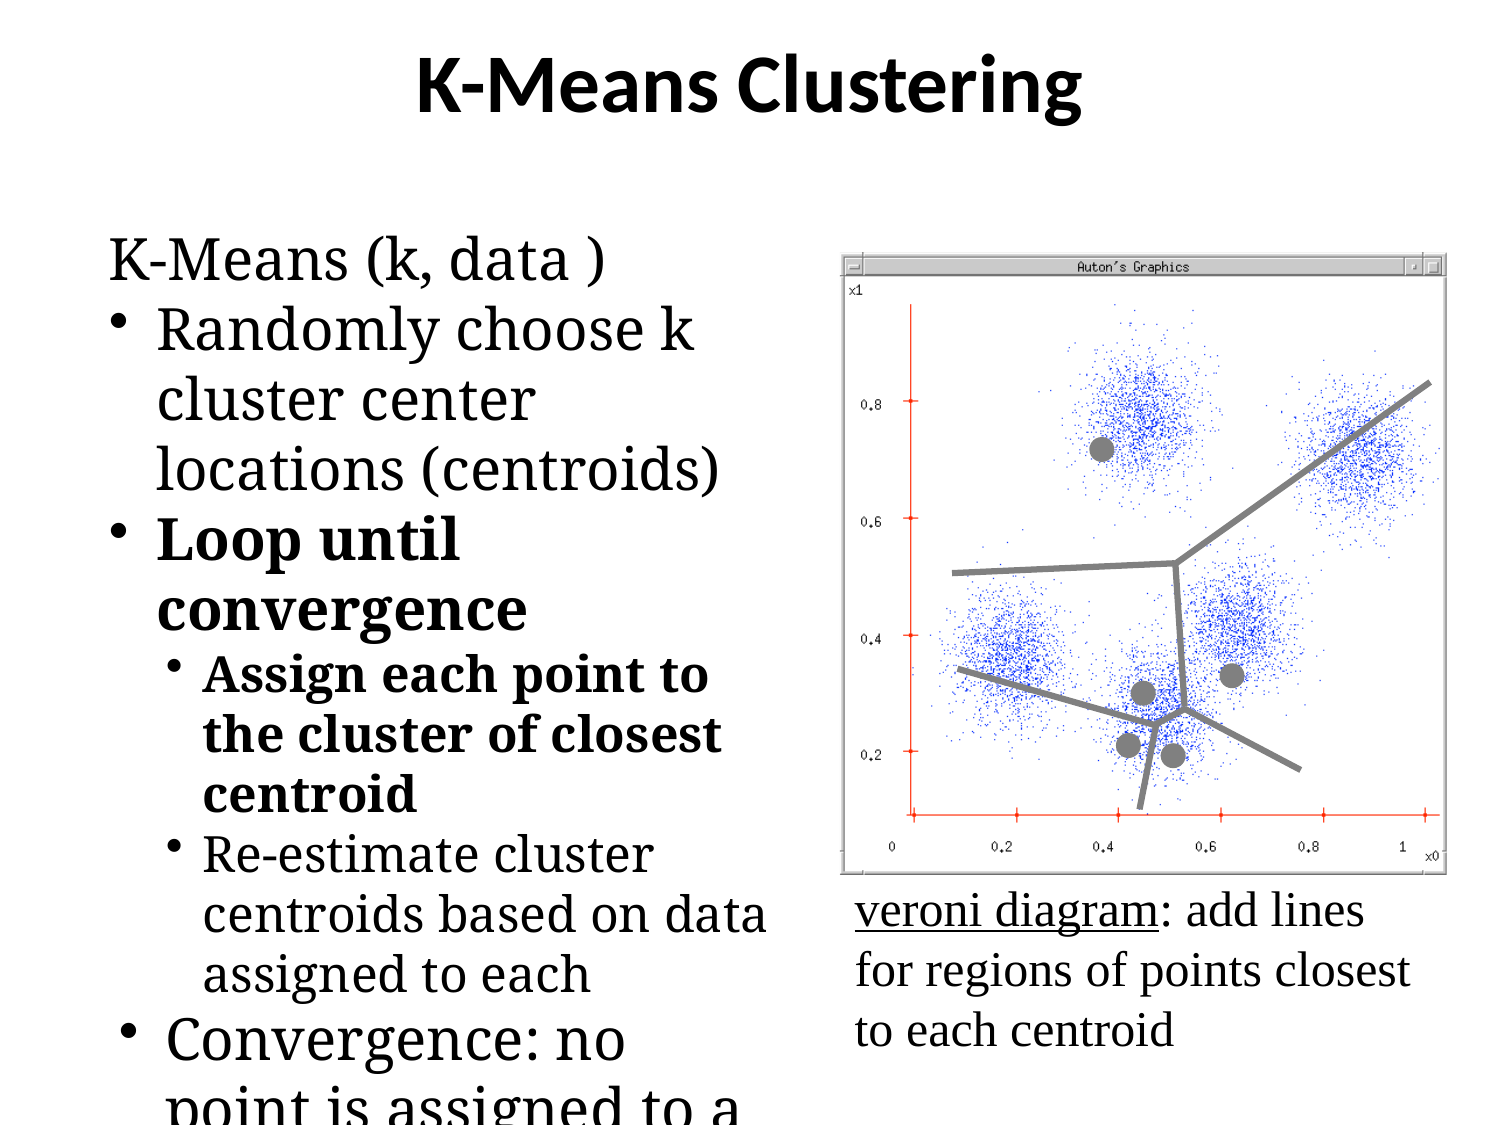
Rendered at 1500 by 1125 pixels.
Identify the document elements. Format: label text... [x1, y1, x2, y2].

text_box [951, 381, 1431, 810]
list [839, 252, 1447, 875]
text_box K-Means (k, data ) Randomly choose k cluster center locations (centroids) Loop until convergence Assign each point to the cluster of closest centroid Re-estimate cluster centroids based on data assigned to each Convergence: no point is assigned to a different cluster [94, 214, 799, 1125]
text_box veroni diagram: add lines for regions of points closest to each centroid [839, 881, 1447, 1064]
title K-Means Clustering [75, 0, 1425, 158]
